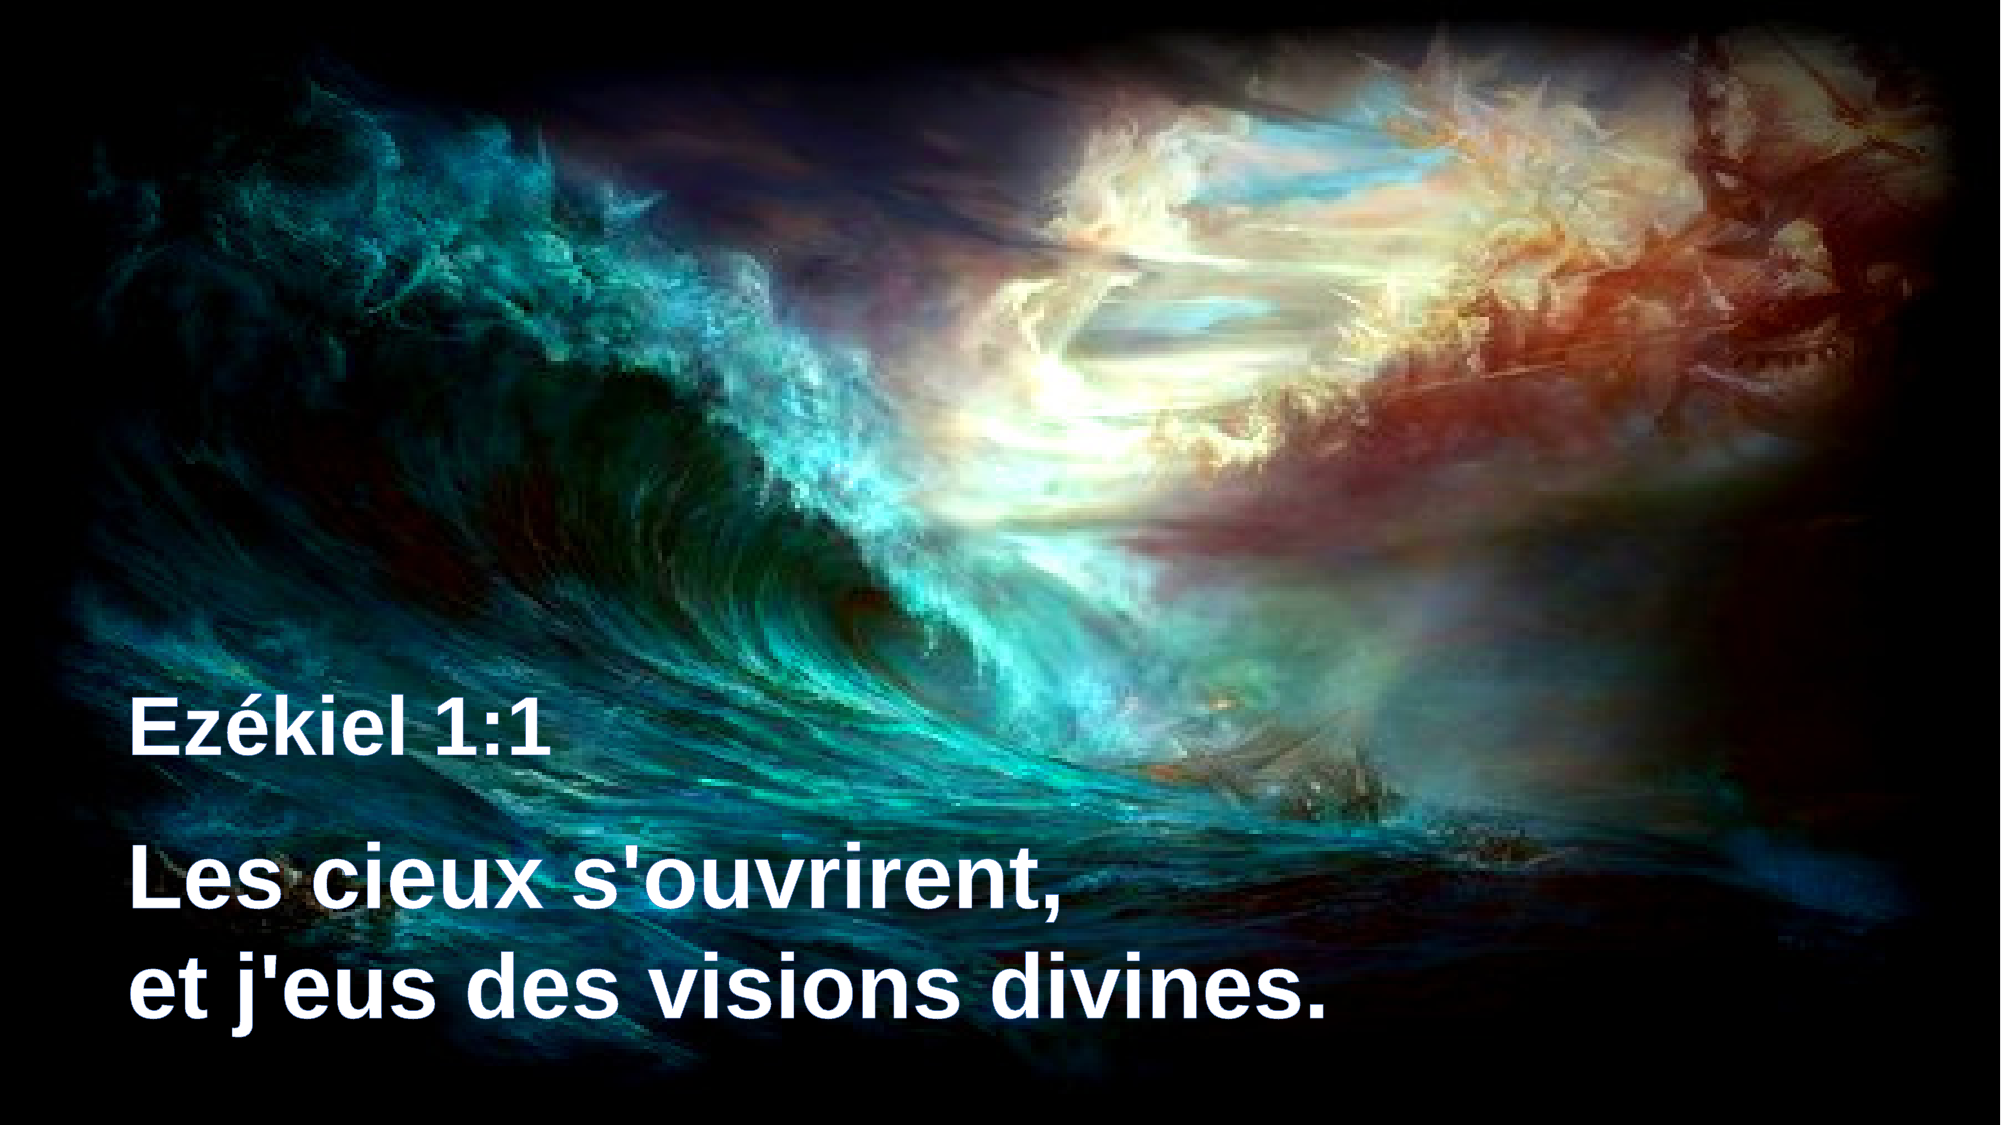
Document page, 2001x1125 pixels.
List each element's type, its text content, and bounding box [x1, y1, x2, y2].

picture [0, 0, 2001, 1125]
text_box Ezékiel 1:1 Les cieux s'ouvrirent, et j'eus des visions divines. [112, 664, 2000, 1044]
